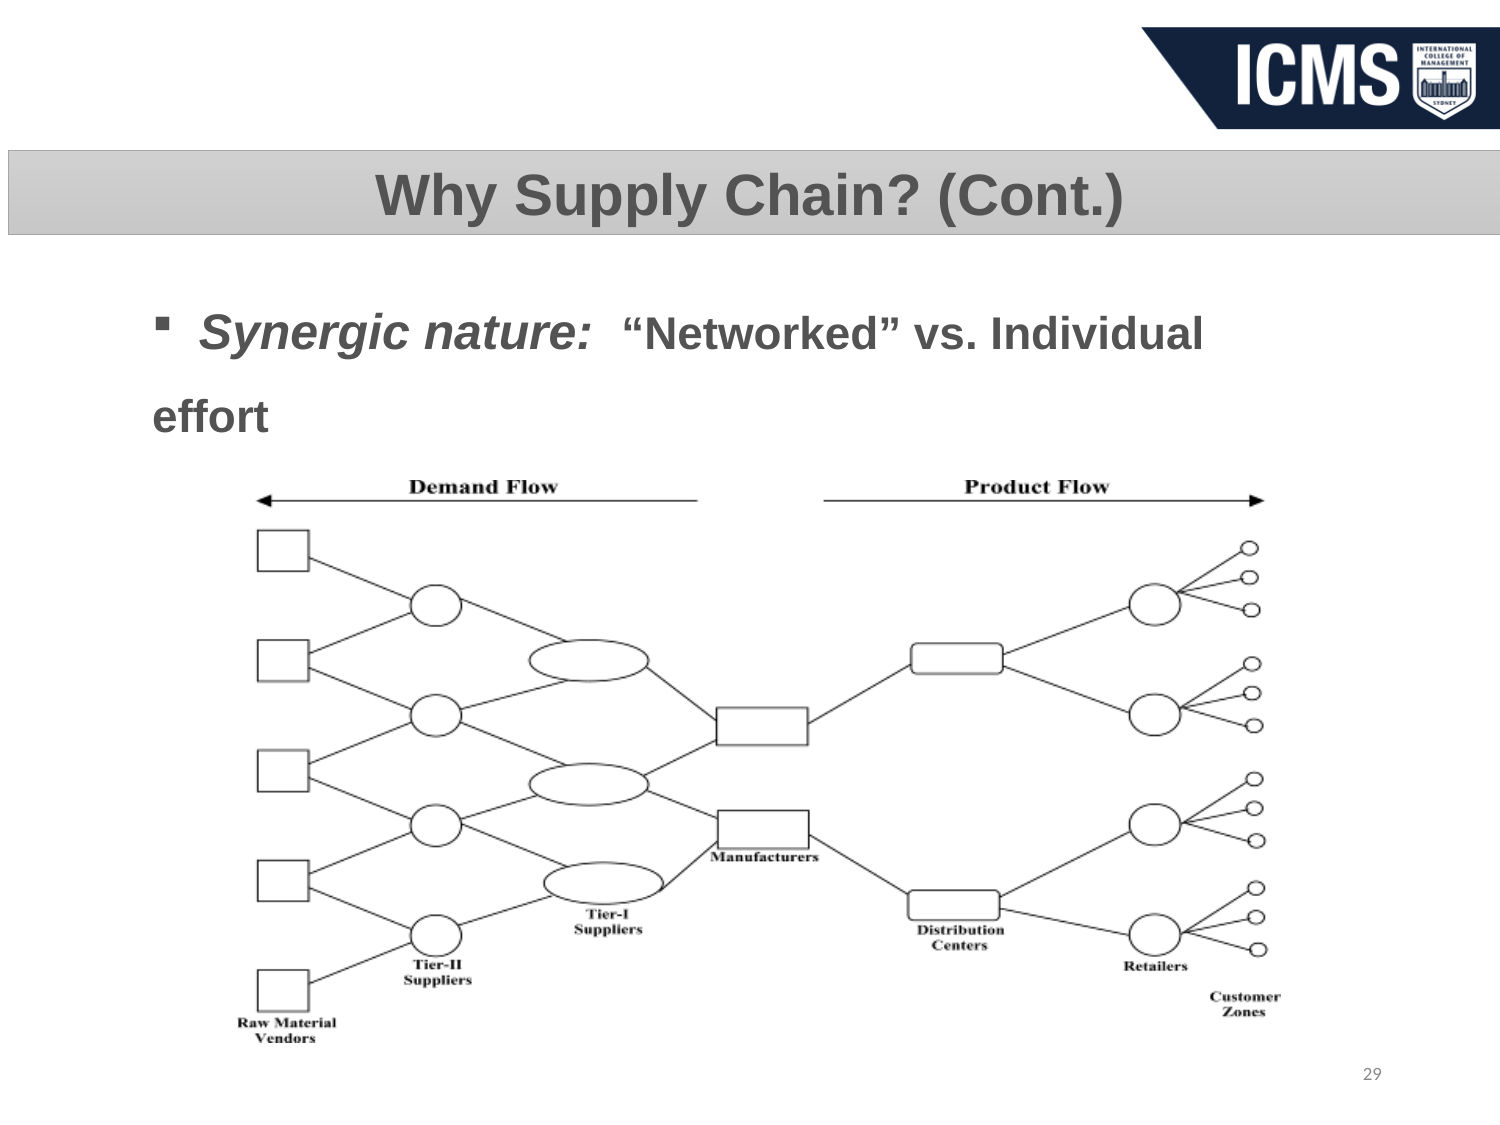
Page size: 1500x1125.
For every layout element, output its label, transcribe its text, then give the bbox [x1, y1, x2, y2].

text_box Why Supply Chain? (Cont.) [8, 150, 1500, 235]
slide_number 29 [1059, 1042, 1397, 1103]
text_box Synergic nature: “Networked” vs. Individual effort [136, 261, 1251, 451]
picture [0, 0, 1500, 189]
picture [237, 480, 1281, 1043]
